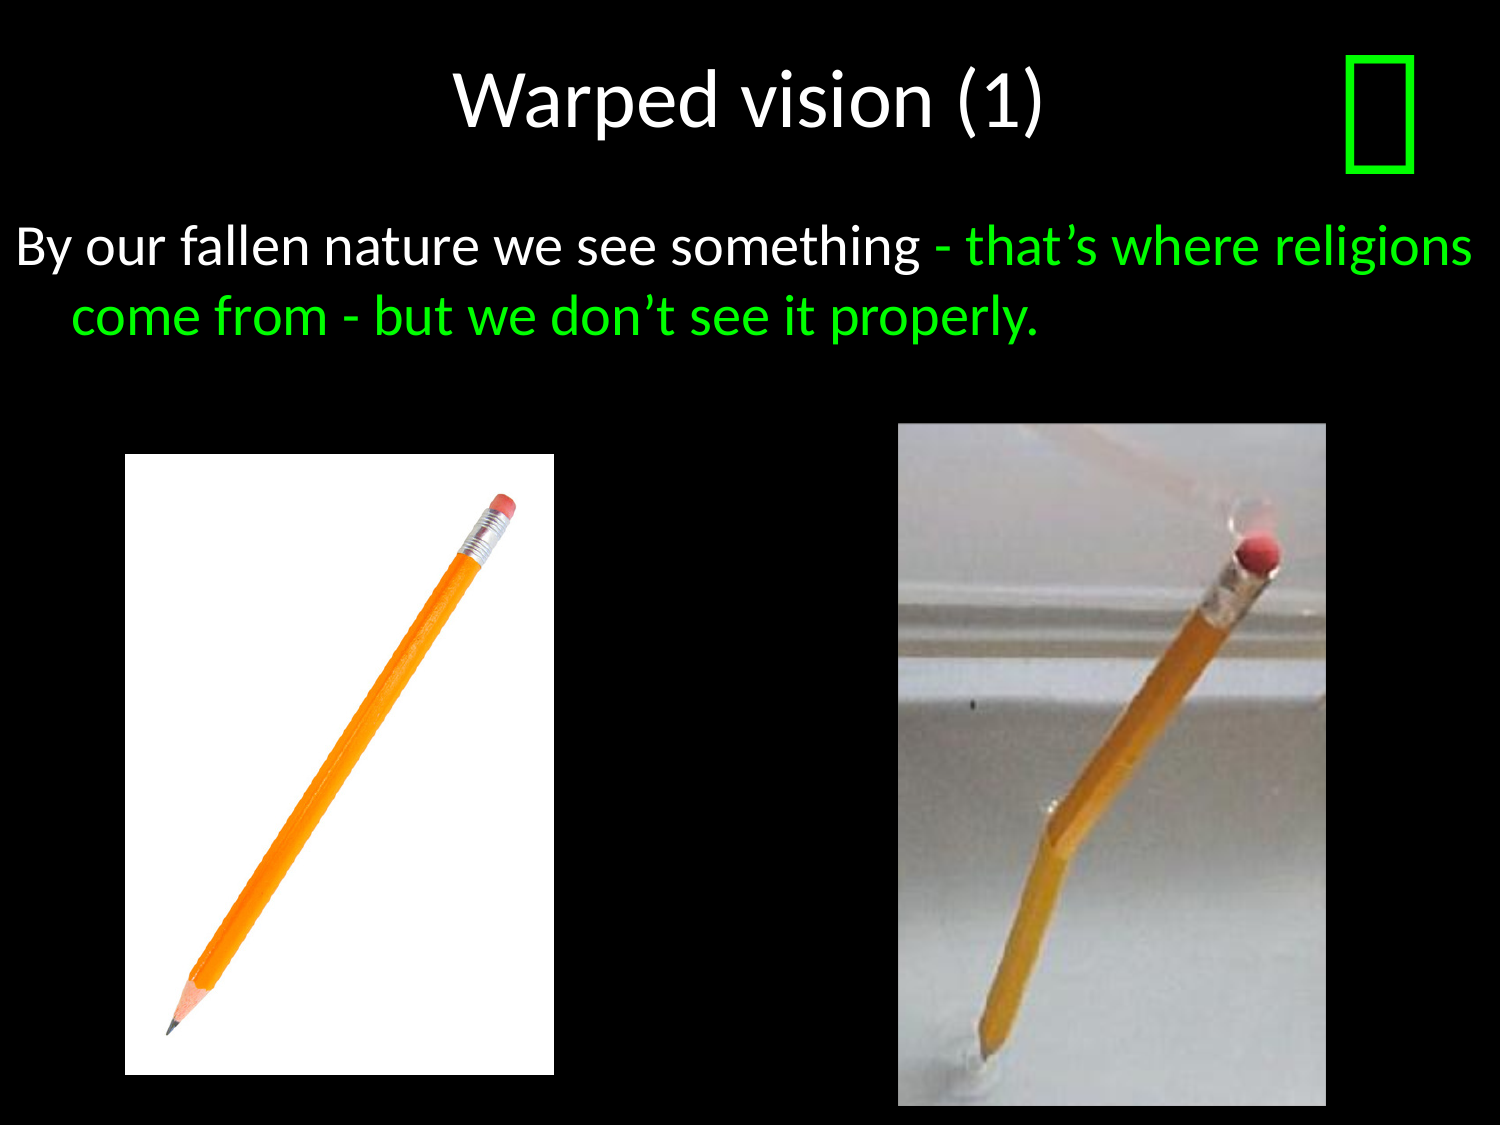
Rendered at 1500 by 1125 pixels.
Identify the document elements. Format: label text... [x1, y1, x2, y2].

list By our fallen nature we see something - that’s where religions come from - but we don’t see it properly. [0, 200, 1500, 1125]
picture [125, 454, 554, 1076]
text_box  [1261, 0, 1500, 215]
picture [770, 425, 1452, 1105]
title Warped vision (1) [0, 0, 1261, 188]
